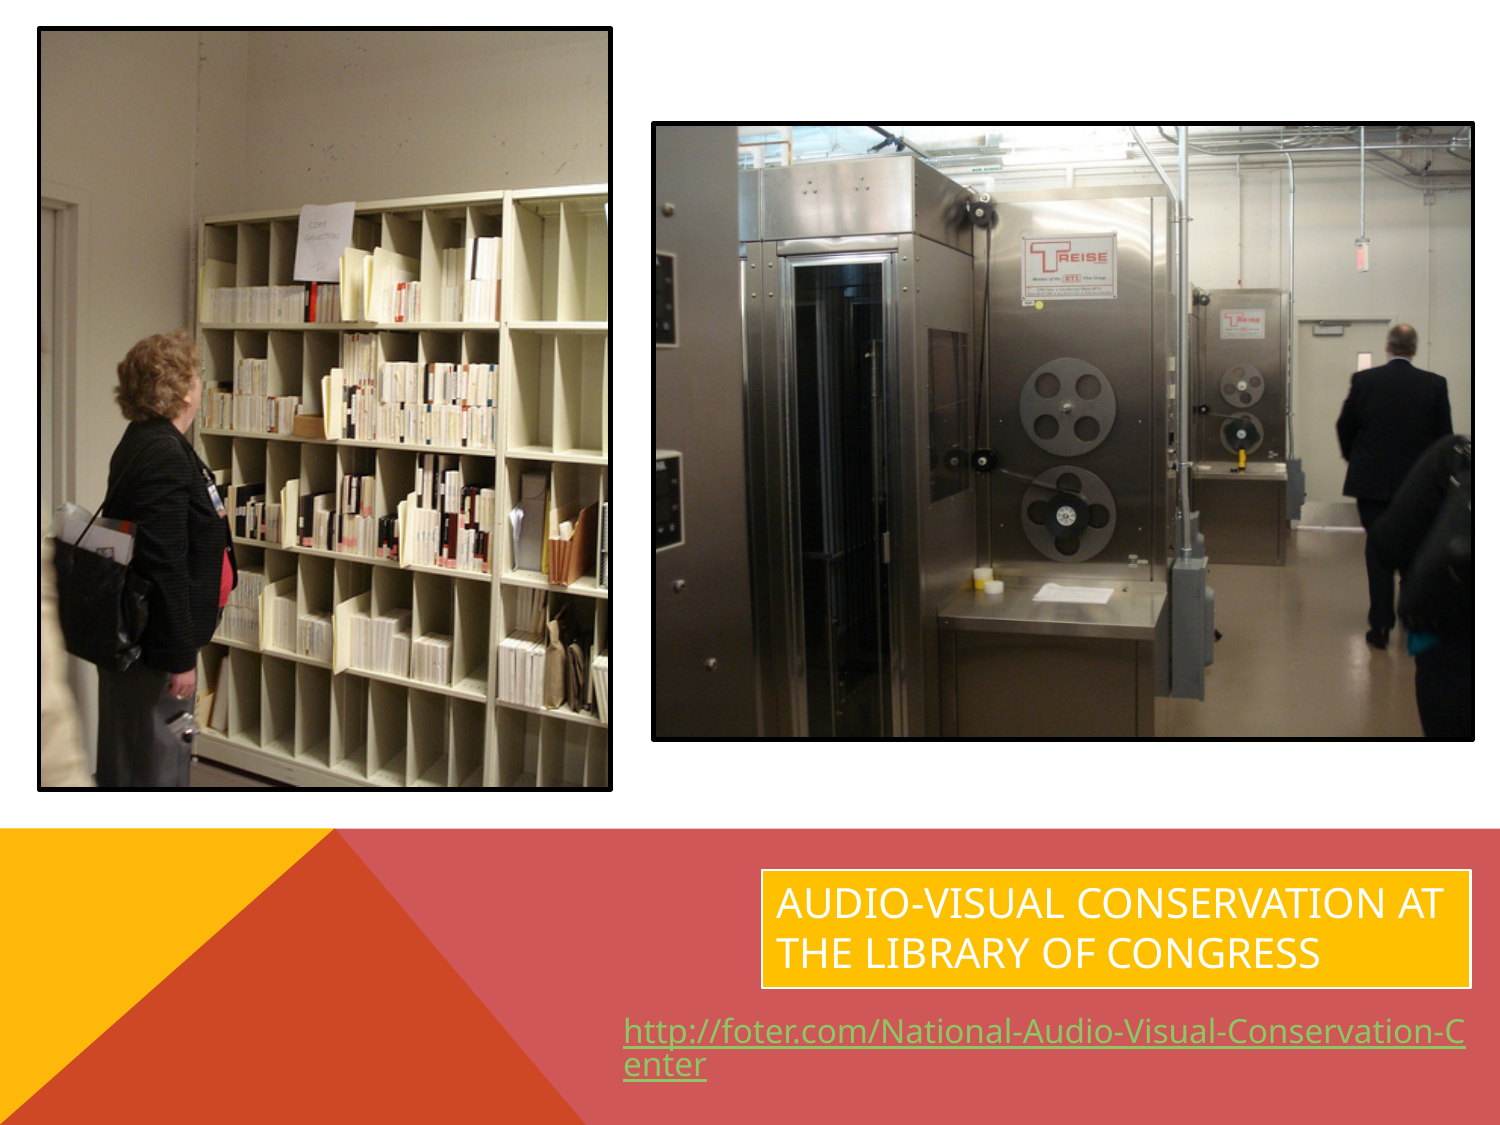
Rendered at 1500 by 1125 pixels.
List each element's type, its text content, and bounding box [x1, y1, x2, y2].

picture [41, 30, 609, 788]
text_box AUDIO-VISUAL CONSERVATION AT THE LIBRARY OF CONGRESS [761, 869, 1471, 988]
picture [655, 125, 1471, 738]
text_box http://foter.com/National-Audio-Visual-Conservation-Center [608, 1002, 1483, 1063]
